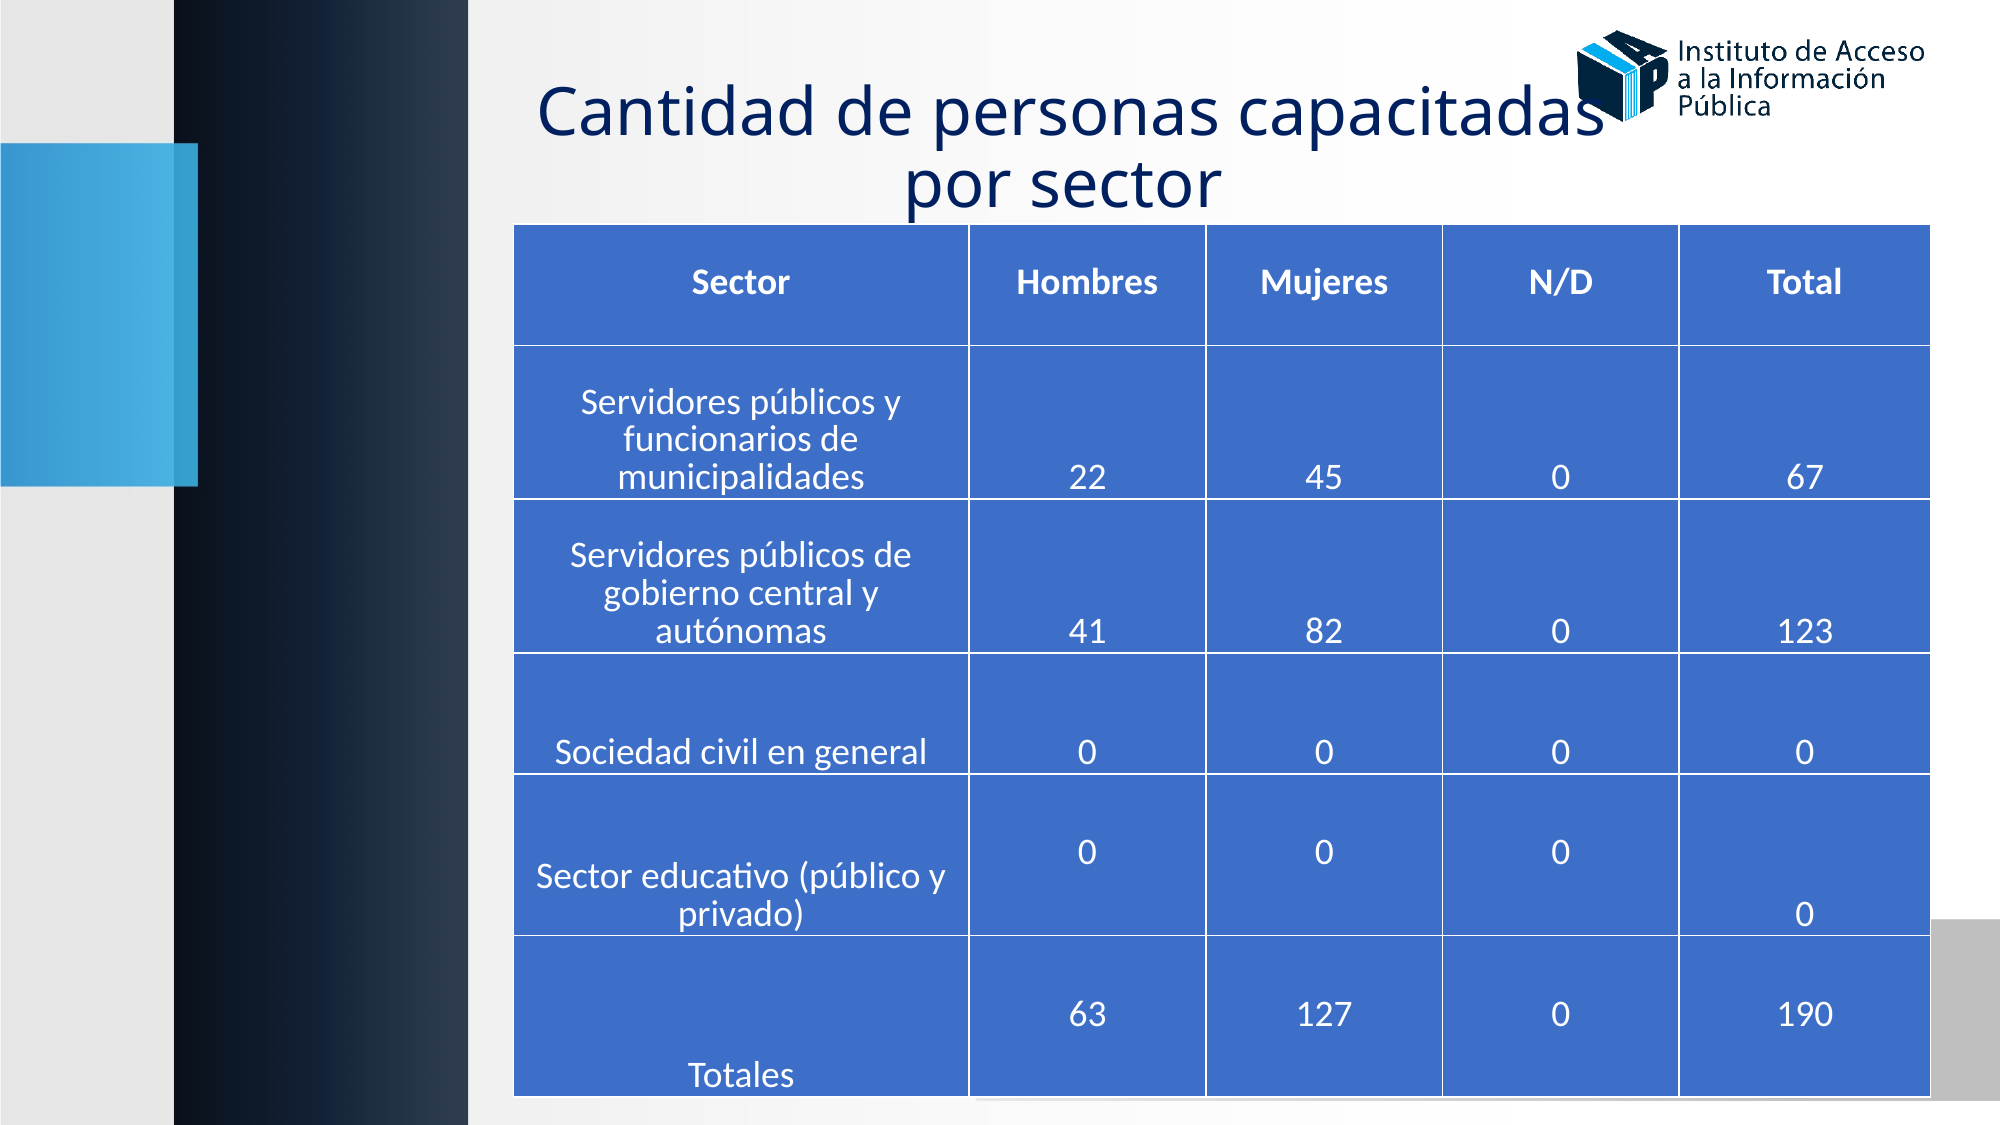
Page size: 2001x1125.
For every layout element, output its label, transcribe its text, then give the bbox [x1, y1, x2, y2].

table_cell 0 [1443, 346, 1678, 498]
table_cell 0 [1207, 654, 1442, 773]
table_cell 0 [1443, 936, 1678, 1096]
table_cell 0 [1207, 775, 1442, 935]
table_cell 22 [970, 346, 1205, 498]
table_cell 190 [1680, 936, 1930, 1096]
table_cell 82 [1207, 500, 1442, 652]
table_cell 0 [1443, 654, 1678, 773]
table_cell 0 [970, 654, 1205, 773]
table_cell Servidores públicos de gobierno central y autónomas [514, 500, 968, 652]
table_header Sector [514, 225, 968, 345]
table_cell 0 [1443, 500, 1678, 652]
table_cell 63 [970, 936, 1205, 1096]
table_cell 0 [970, 775, 1205, 935]
table_cell 0 [1680, 775, 1930, 935]
table_header Mujeres [1207, 225, 1442, 345]
picture [0, 0, 2000, 1125]
table_header N/D [1443, 225, 1678, 345]
table_header Total [1680, 225, 1930, 345]
table_cell 0 [1443, 775, 1678, 935]
table_cell Servidores públicos y funcionarios de municipalidades [514, 346, 968, 498]
table_cell Totales [514, 936, 968, 1096]
title Cantidad de personas capacitadas por sector [493, 57, 1650, 243]
table_cell 0 [1680, 654, 1930, 773]
table_header Hombres [970, 225, 1205, 345]
table_cell 67 [1680, 346, 1930, 498]
table_cell 45 [1207, 346, 1442, 498]
table_cell 123 [1680, 500, 1930, 652]
table_cell Sociedad civil en general [514, 654, 968, 773]
table_cell 41 [970, 500, 1205, 652]
table_cell Sector educativo (público y privado) [514, 775, 968, 935]
table_cell 127 [1207, 936, 1442, 1096]
